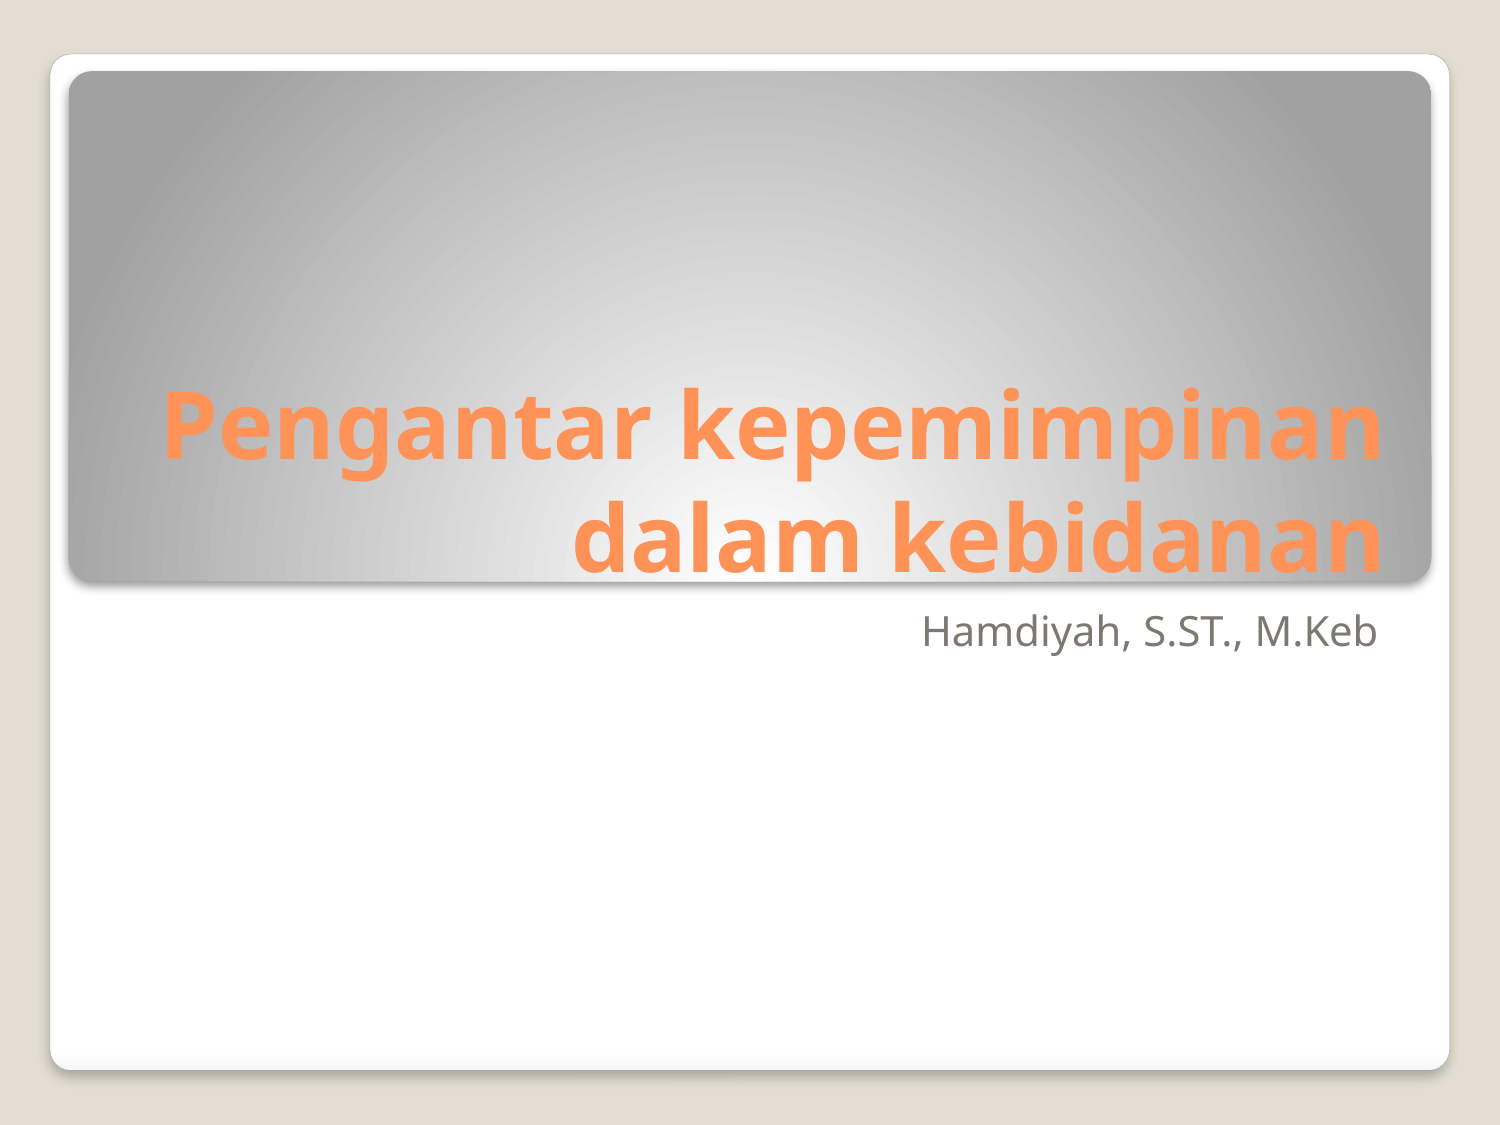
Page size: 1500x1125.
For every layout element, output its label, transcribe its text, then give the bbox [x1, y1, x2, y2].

subtitle Hamdiyah, S.ST., M.Keb [118, 604, 1394, 755]
title Pengantar kepemimpinan dalam kebidanan [118, 298, 1394, 599]
